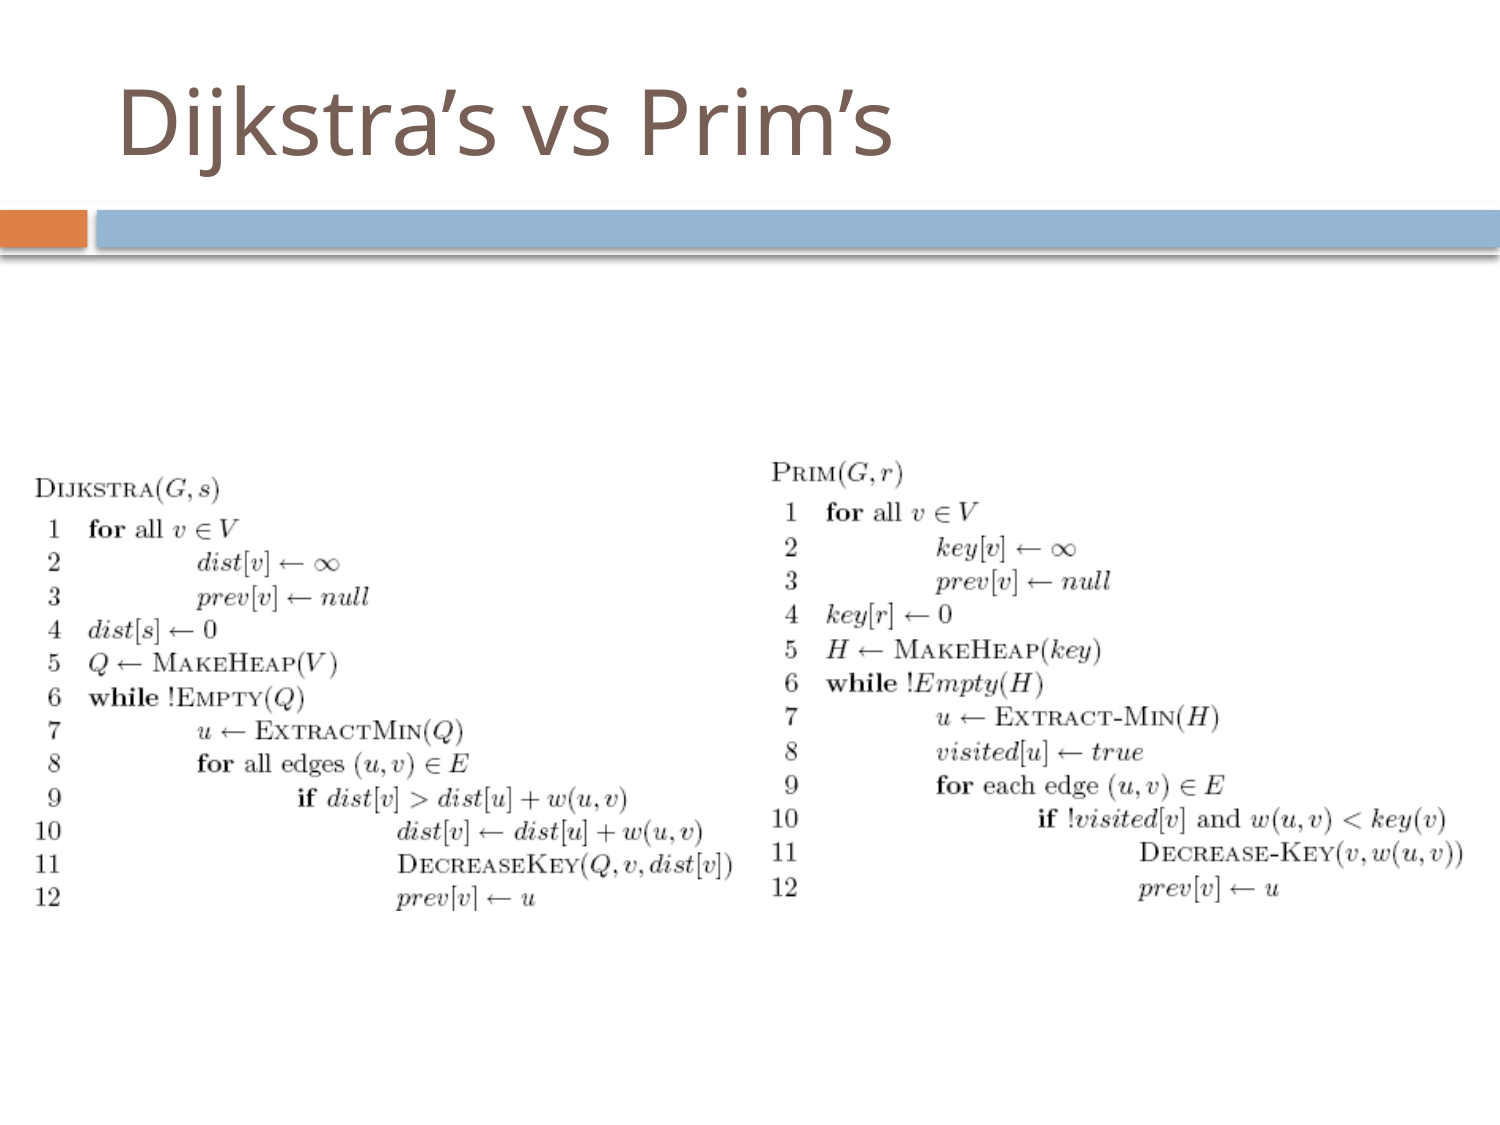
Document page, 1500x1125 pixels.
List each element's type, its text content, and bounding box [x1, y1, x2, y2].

picture [29, 468, 736, 911]
title Dijkstra’s vs Prim’s [100, 37, 1438, 200]
picture [765, 456, 1471, 911]
